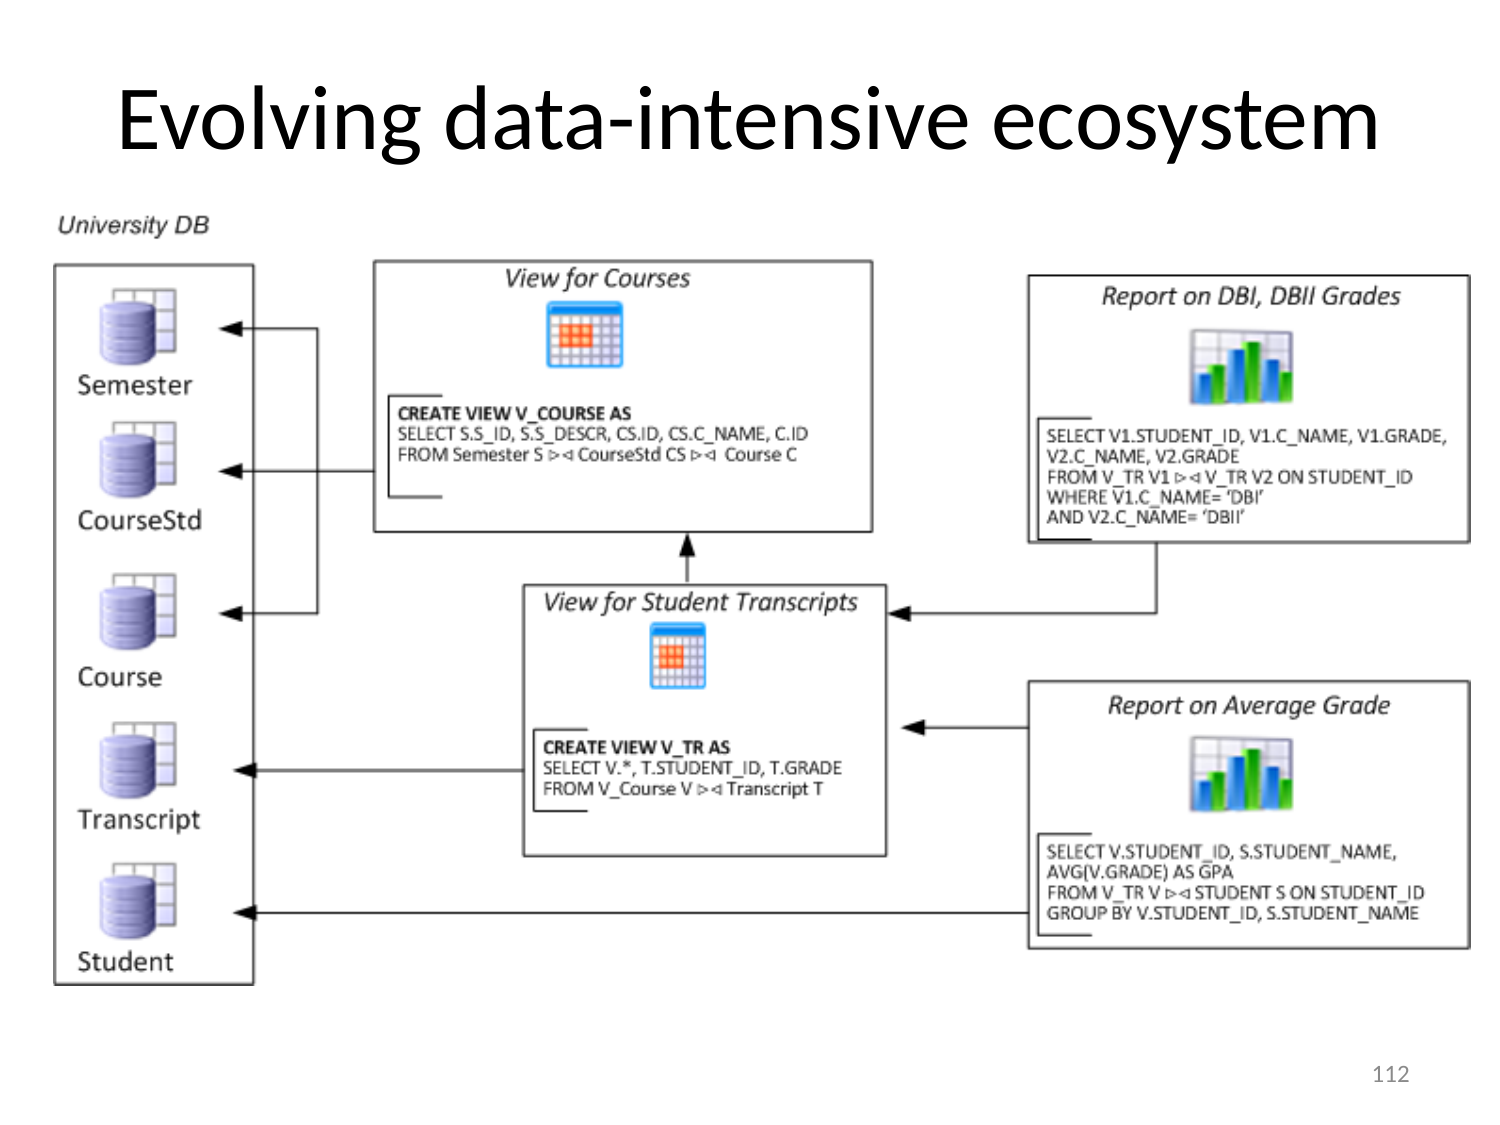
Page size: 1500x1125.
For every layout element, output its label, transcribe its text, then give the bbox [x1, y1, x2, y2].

slide_number 112 [1074, 1042, 1425, 1103]
picture [52, 207, 1471, 986]
title Evolving data-intensive ecosystem [75, 19, 1425, 206]
